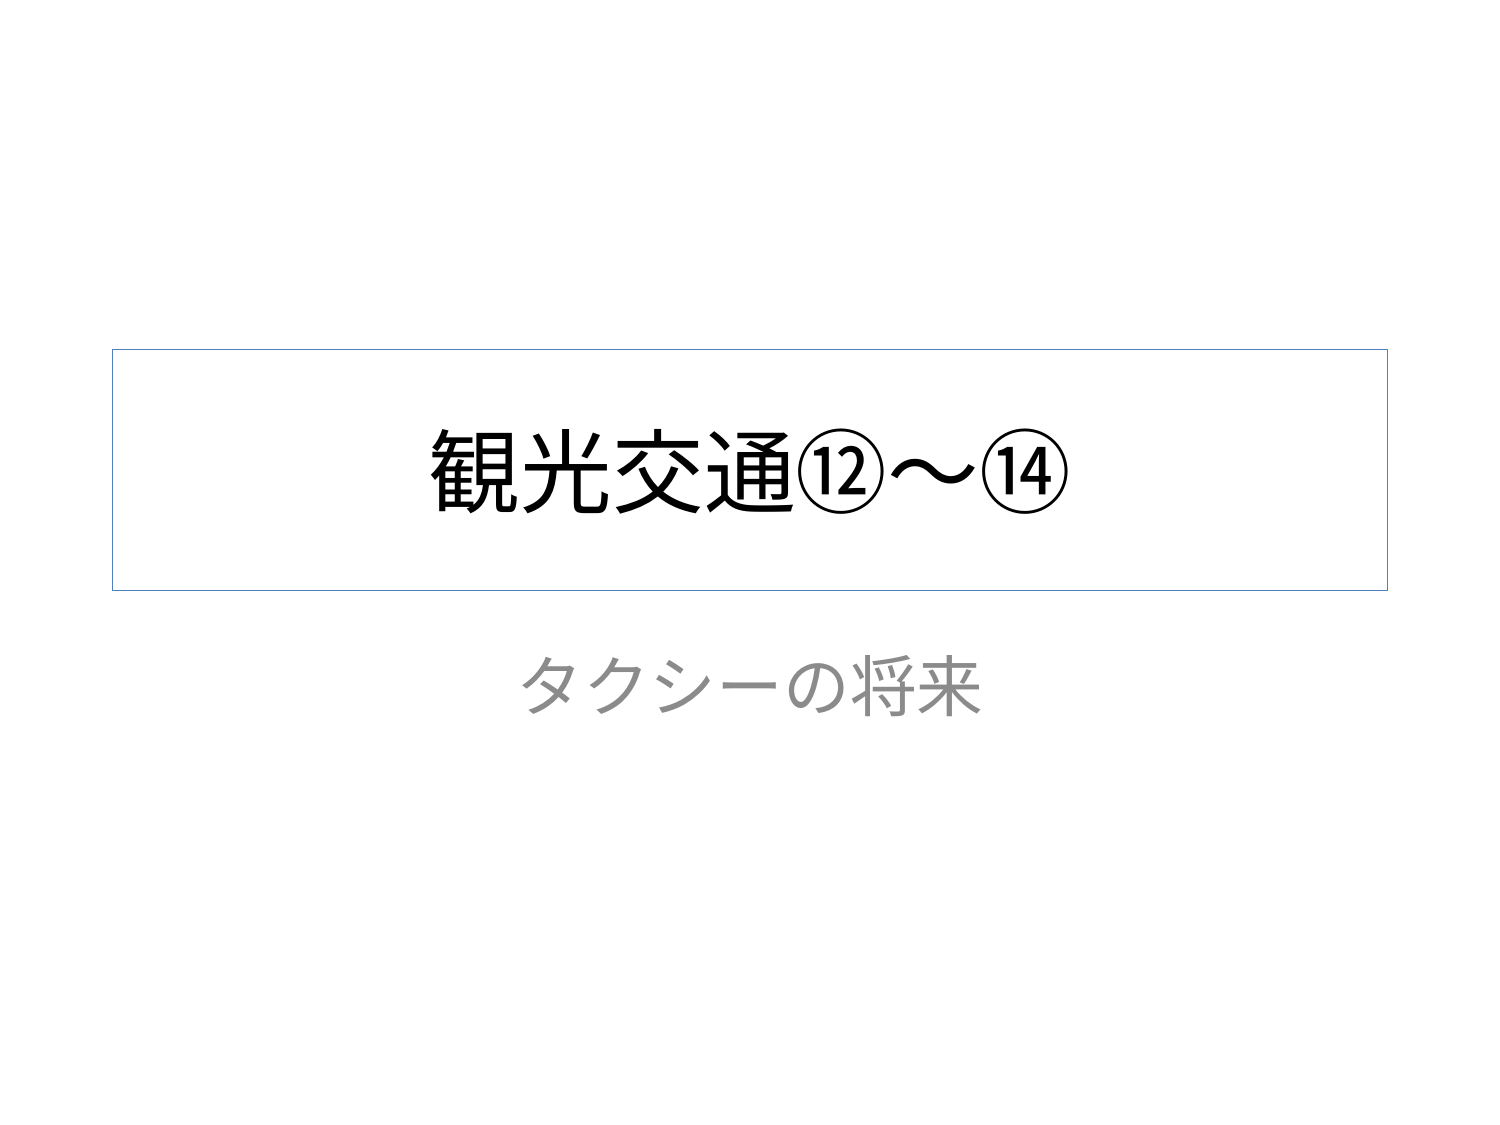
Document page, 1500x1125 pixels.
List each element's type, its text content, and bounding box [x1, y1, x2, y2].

subtitle タクシーの将来 [225, 637, 1275, 925]
title 観光交通⑫～⑭ [112, 349, 1388, 591]
